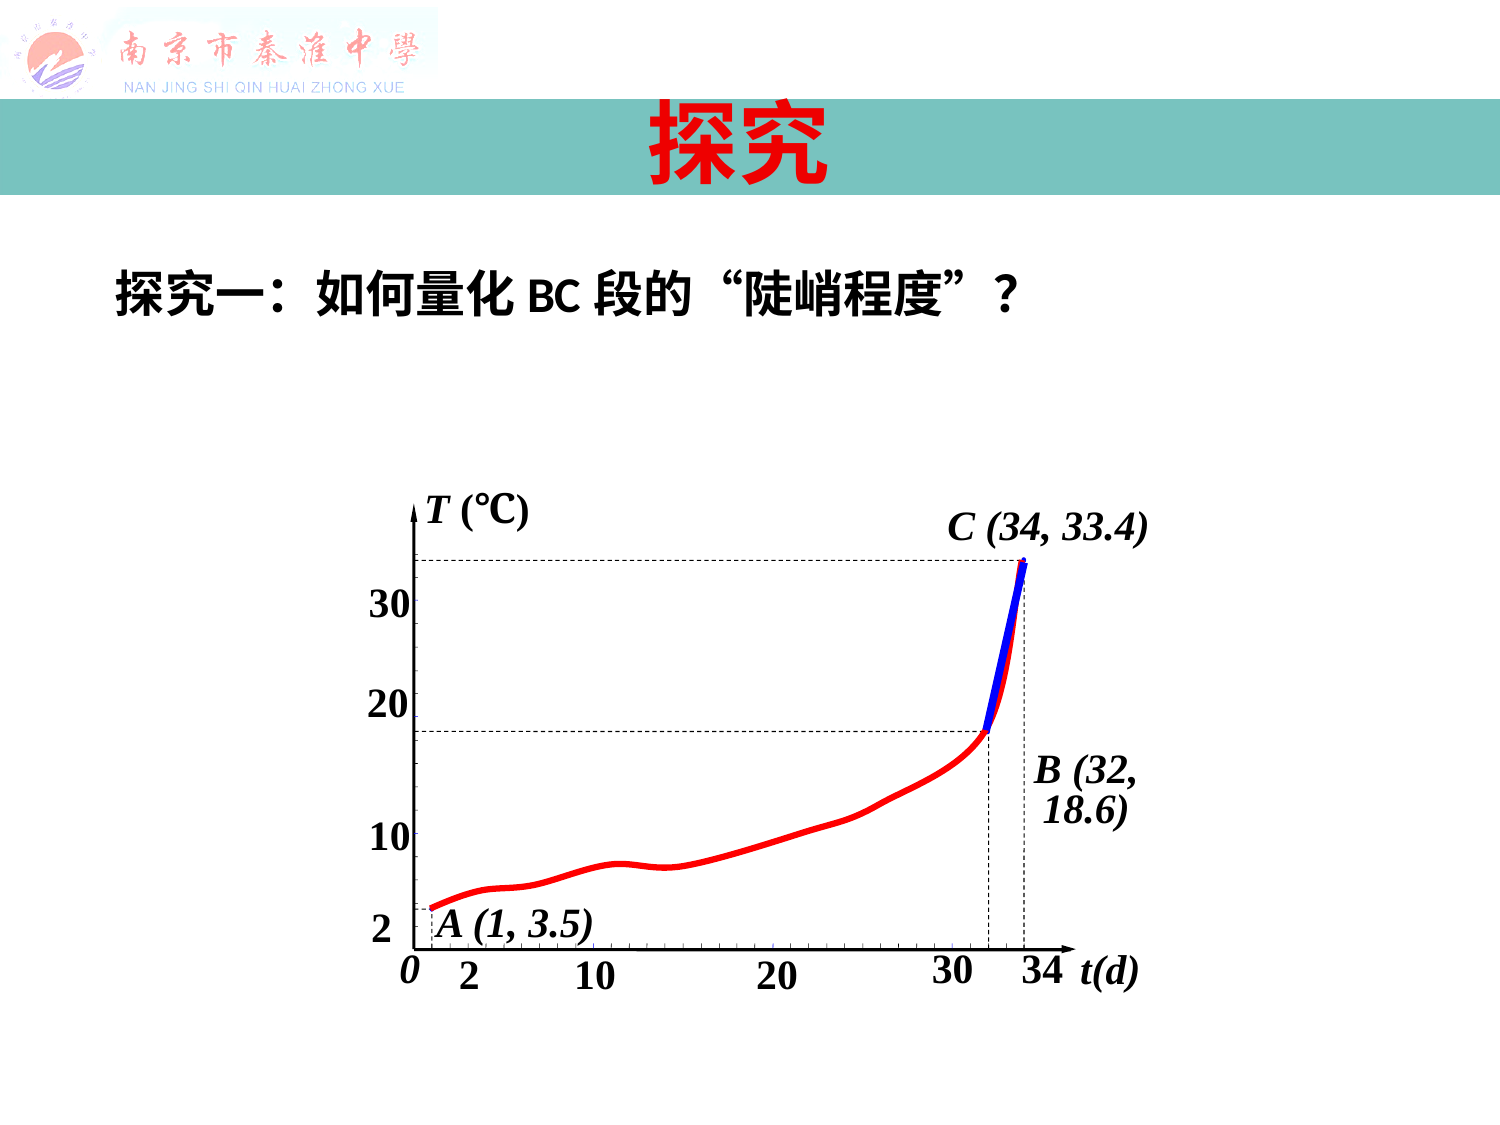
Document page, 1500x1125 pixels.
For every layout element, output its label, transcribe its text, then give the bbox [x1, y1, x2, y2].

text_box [985, 562, 1025, 731]
text_box 探究一：如何量化BC段的“陡峭程度”？ [100, 255, 1412, 330]
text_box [0, 7, 1500, 196]
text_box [359, 491, 1188, 998]
